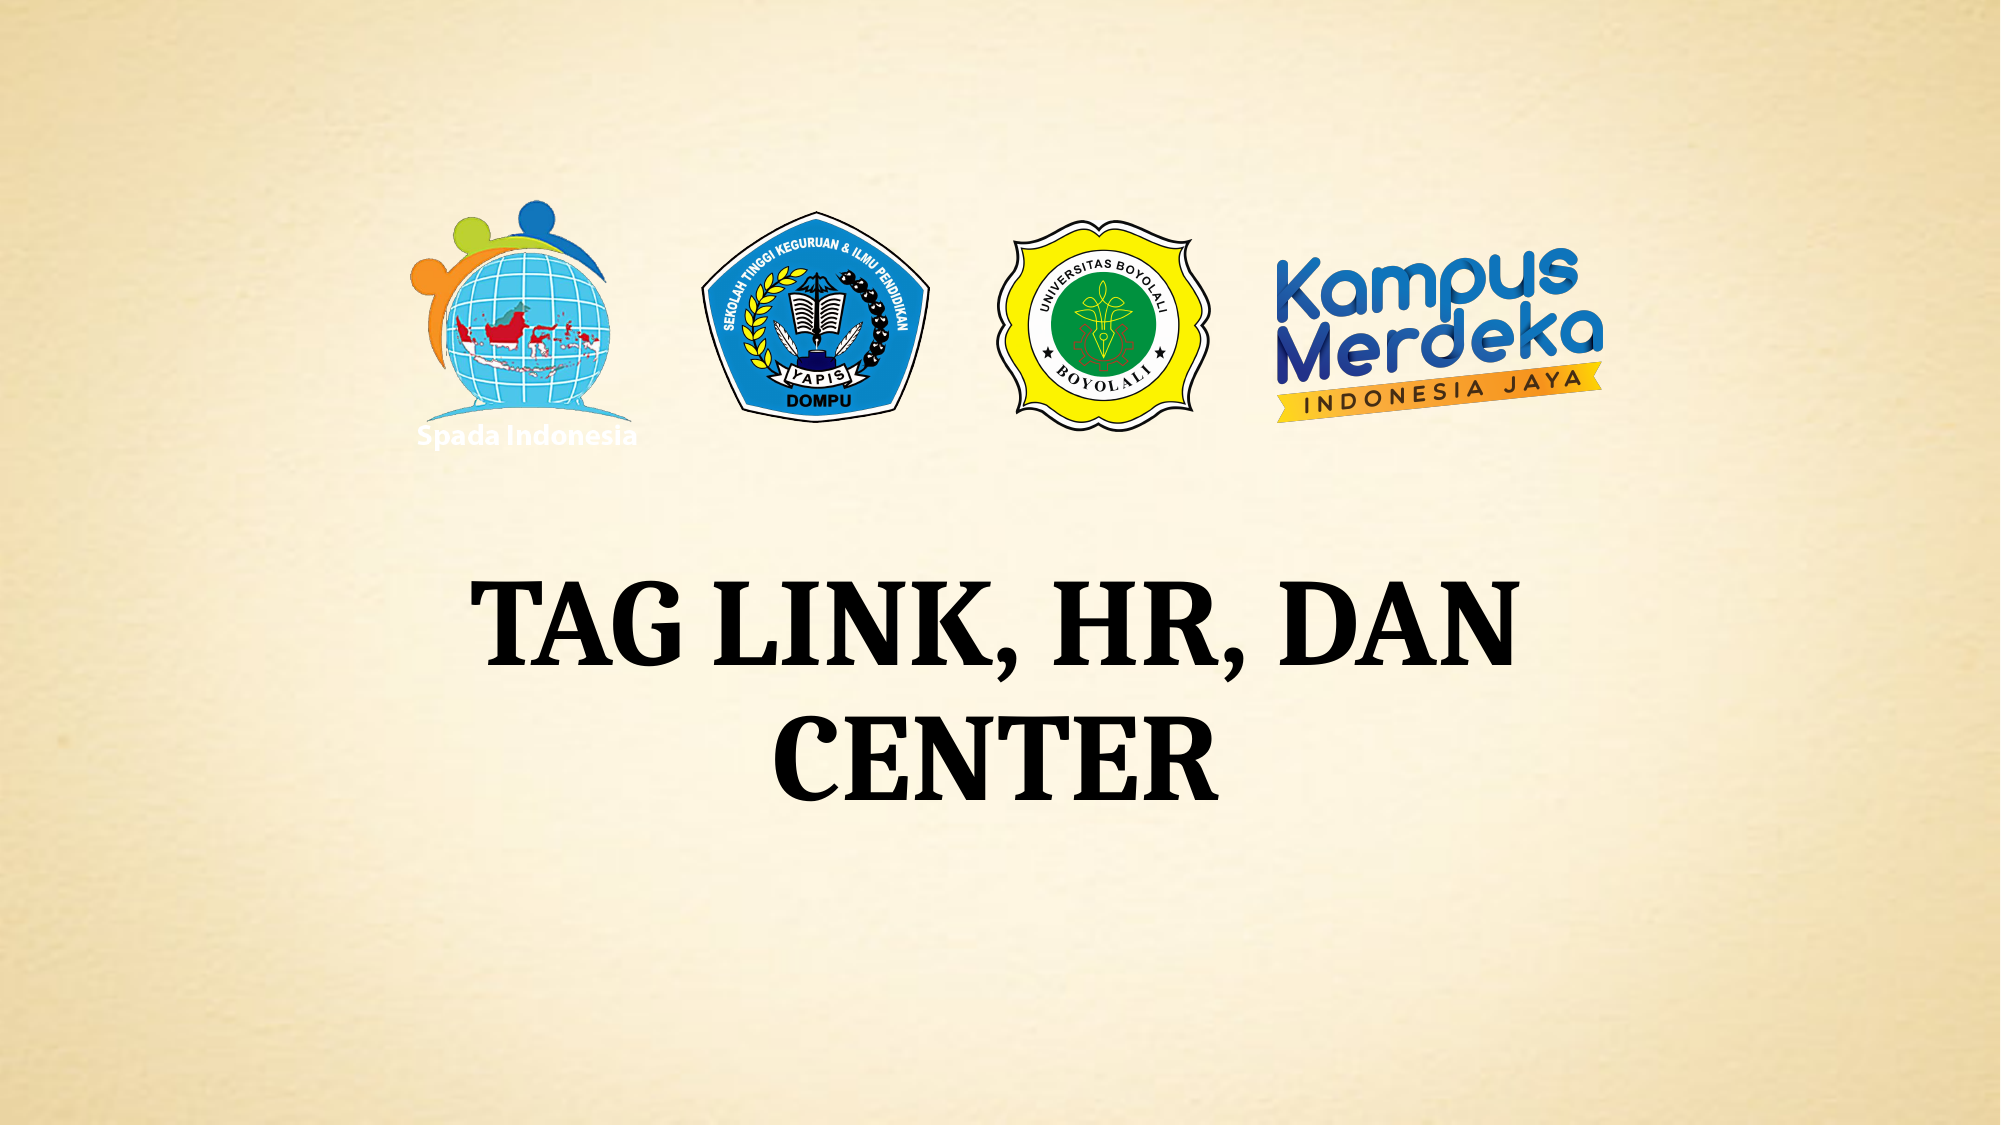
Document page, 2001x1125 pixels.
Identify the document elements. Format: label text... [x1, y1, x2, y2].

picture [0, 0, 2001, 1125]
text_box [396, 195, 1604, 456]
title TAG LINK, HR, DAN CENTER [246, 503, 1747, 835]
